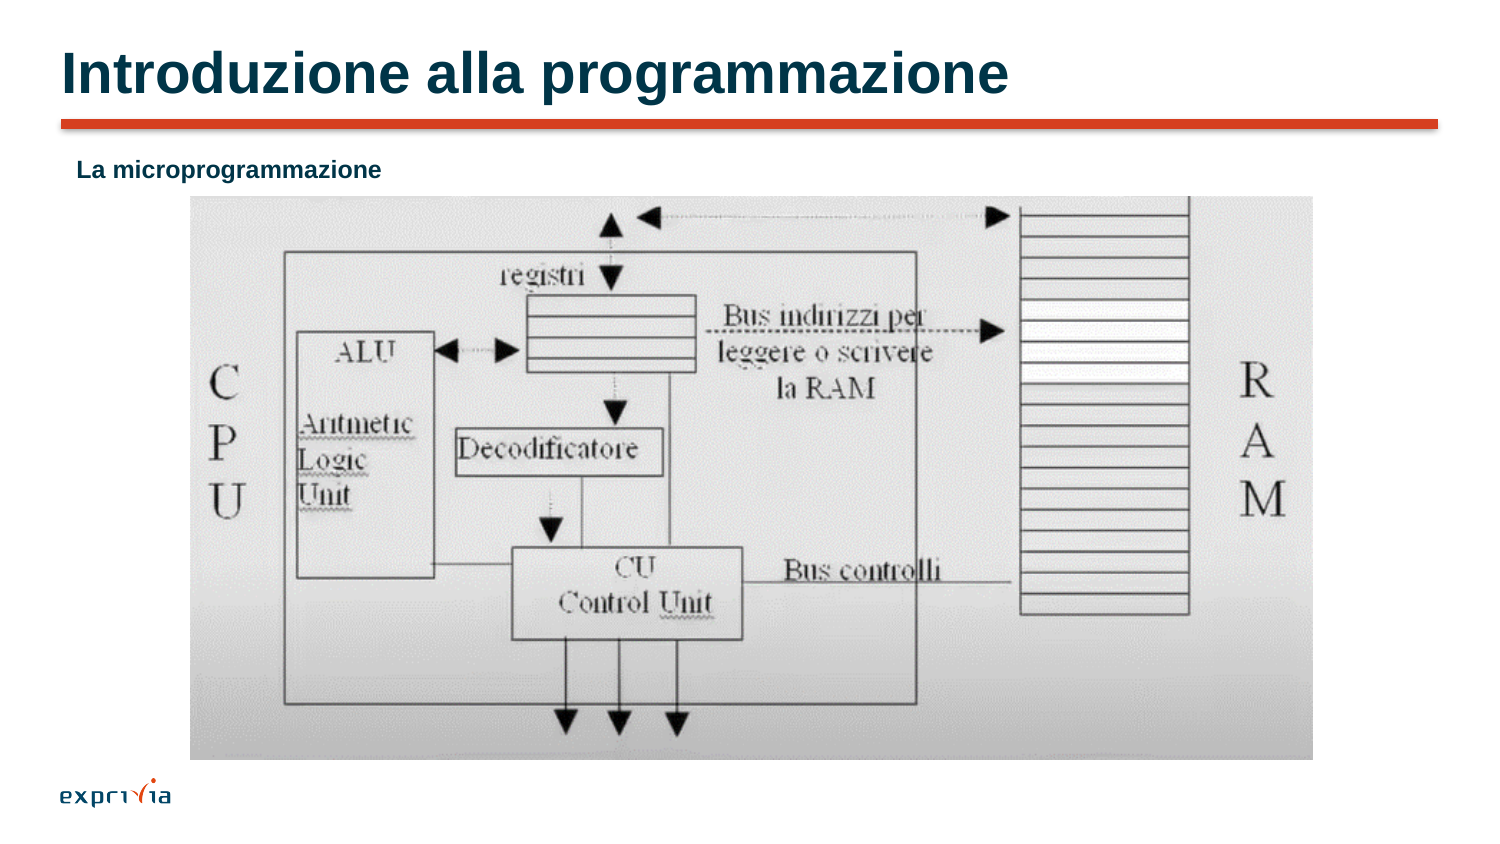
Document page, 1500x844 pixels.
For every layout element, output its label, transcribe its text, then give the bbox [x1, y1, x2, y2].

picture [60, 778, 179, 808]
title Introduzione alla programmazione [61, 35, 1439, 102]
text_box La microprogrammazione [61, 145, 1313, 191]
picture [189, 196, 1313, 761]
